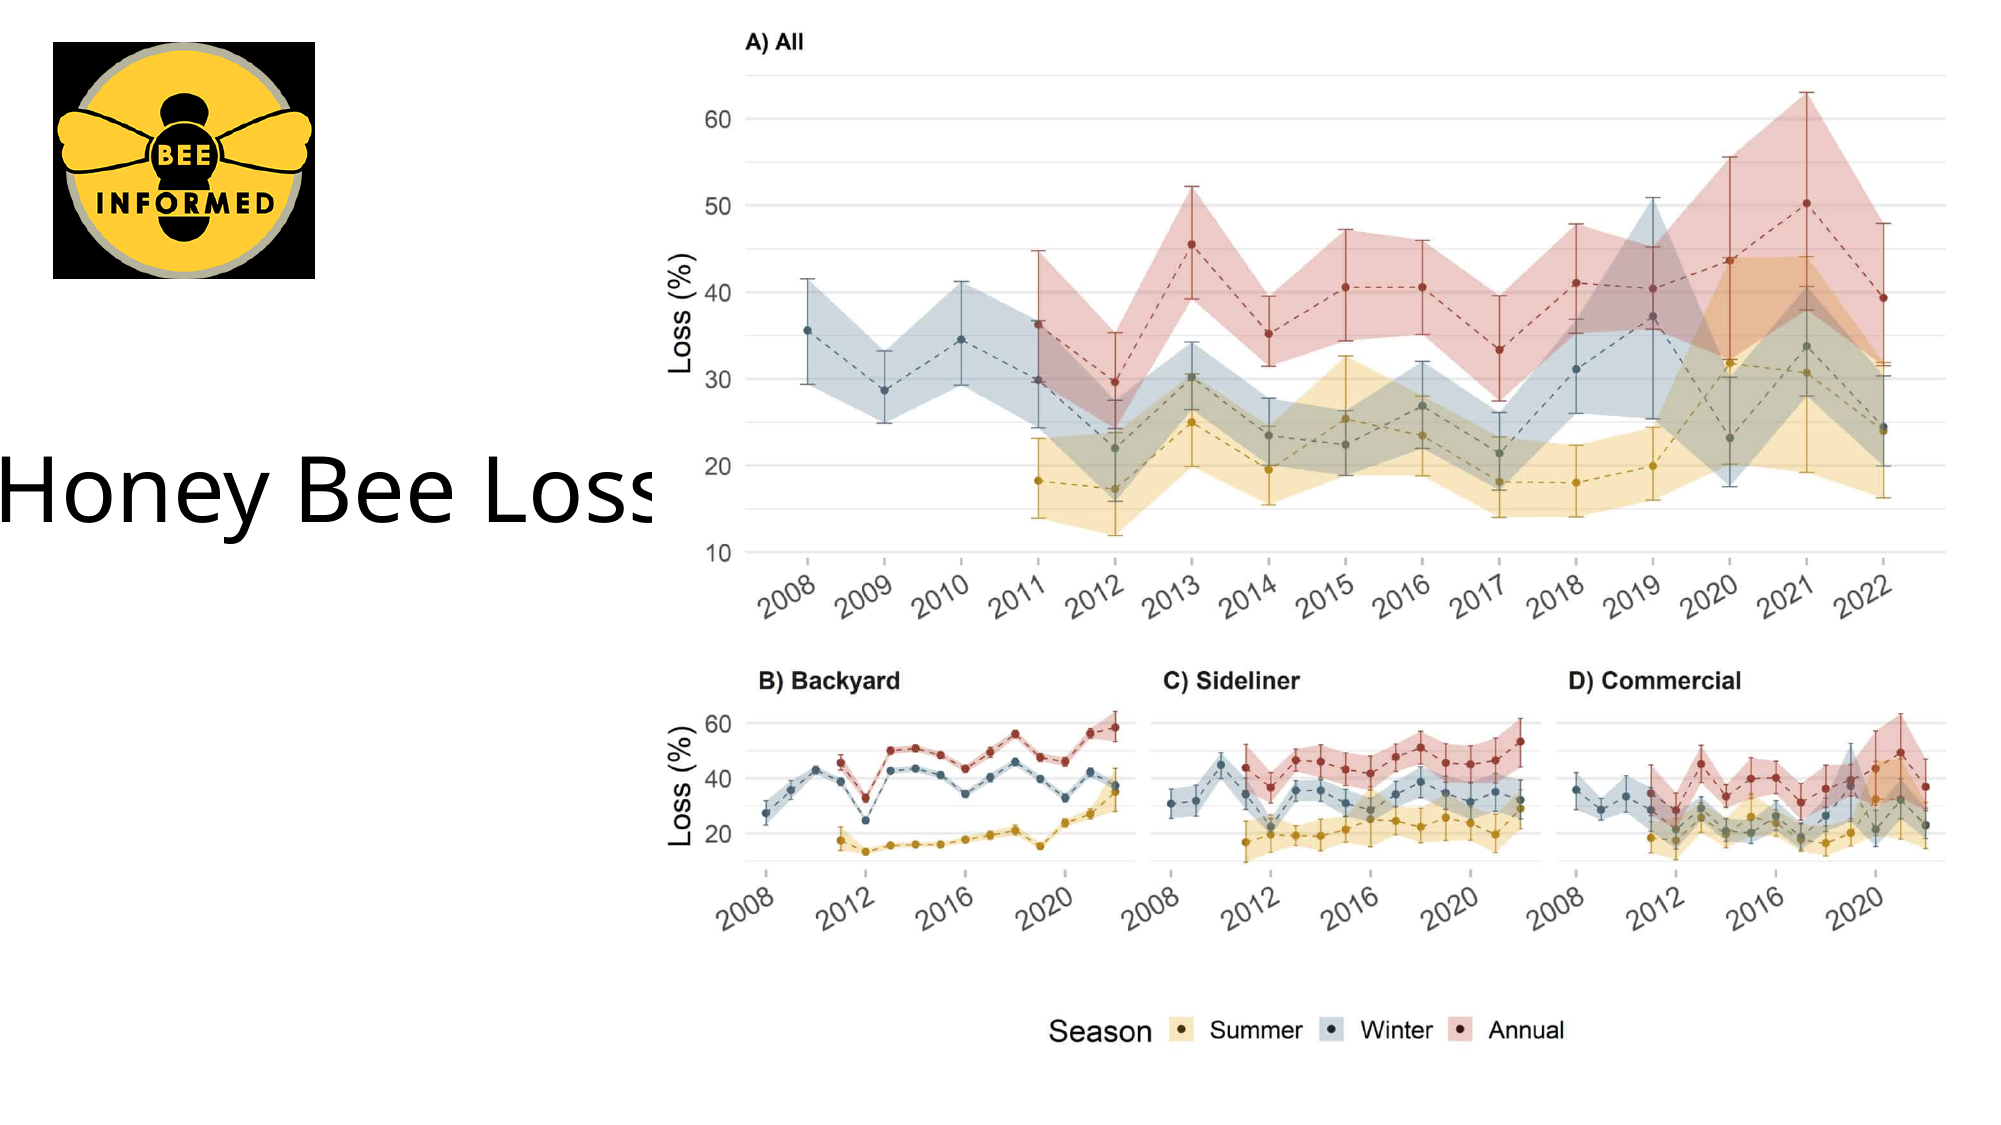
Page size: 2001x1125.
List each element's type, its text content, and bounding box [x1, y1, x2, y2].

picture [652, 17, 1961, 1108]
title Honey Bee Loss [0, 384, 652, 602]
picture [53, 42, 315, 280]
